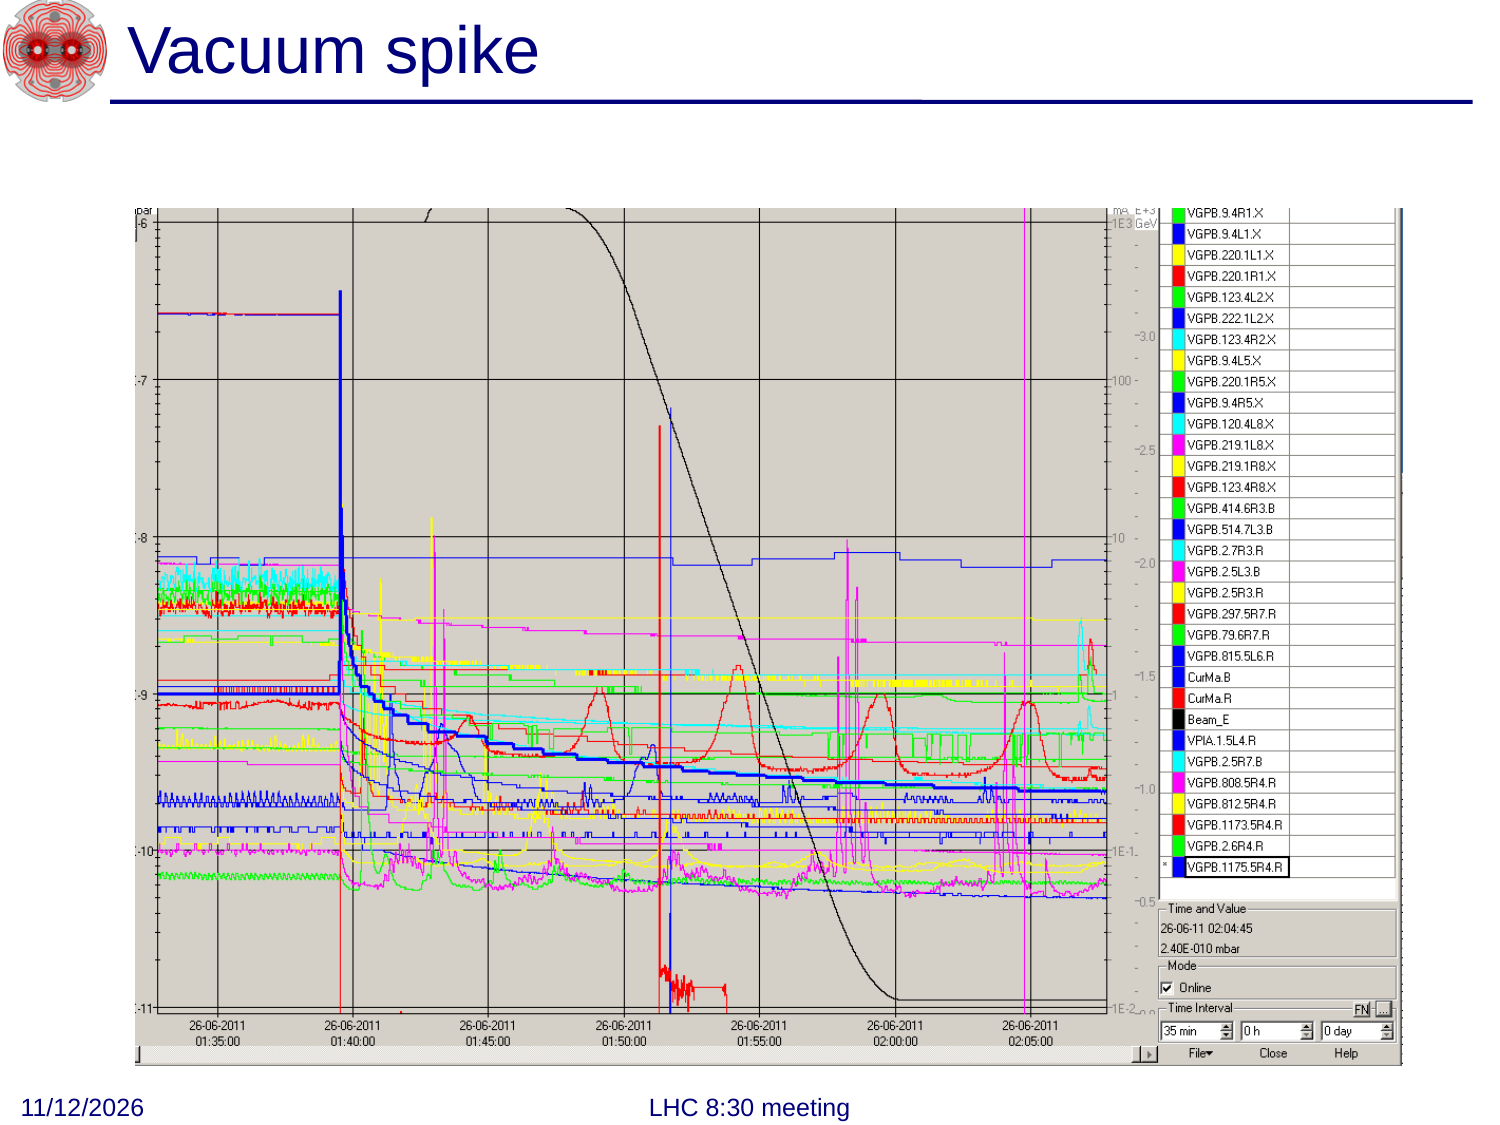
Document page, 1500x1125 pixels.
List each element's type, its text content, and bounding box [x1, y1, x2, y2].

picture [0, 0, 108, 103]
footer LHC 8:30 meeting [512, 1087, 988, 1125]
picture [135, 207, 1404, 1067]
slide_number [5, 1085, 356, 1125]
title Vacuum spike [111, 3, 1463, 91]
